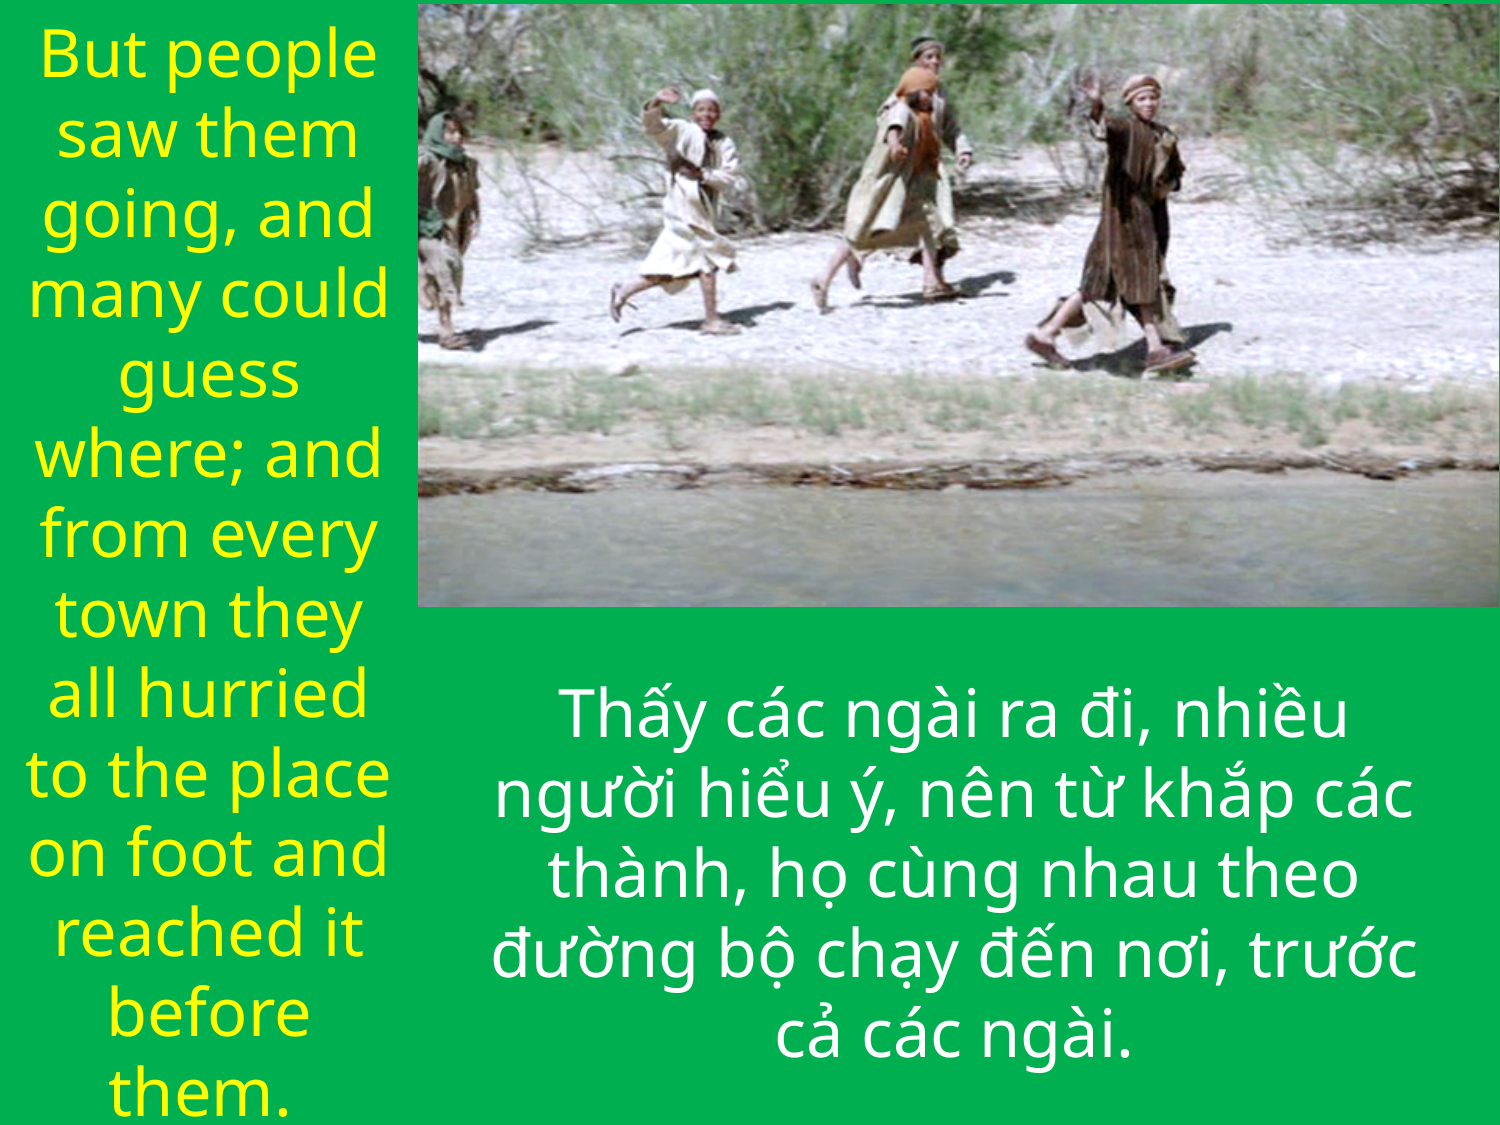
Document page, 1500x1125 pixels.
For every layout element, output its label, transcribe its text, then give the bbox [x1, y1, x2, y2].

text_box But people saw them going, and many could guess where; and from every town they all hurried to the place on foot and reached it before them. [0, 3, 419, 1125]
text_box Thấy các ngài ra đi, nhiều người hiểu ý, nên từ khắp các thành, họ cùng nhau theo đường bộ chạy đến nơi, trước cả các ngài. [463, 663, 1447, 1079]
picture [418, 4, 1499, 607]
